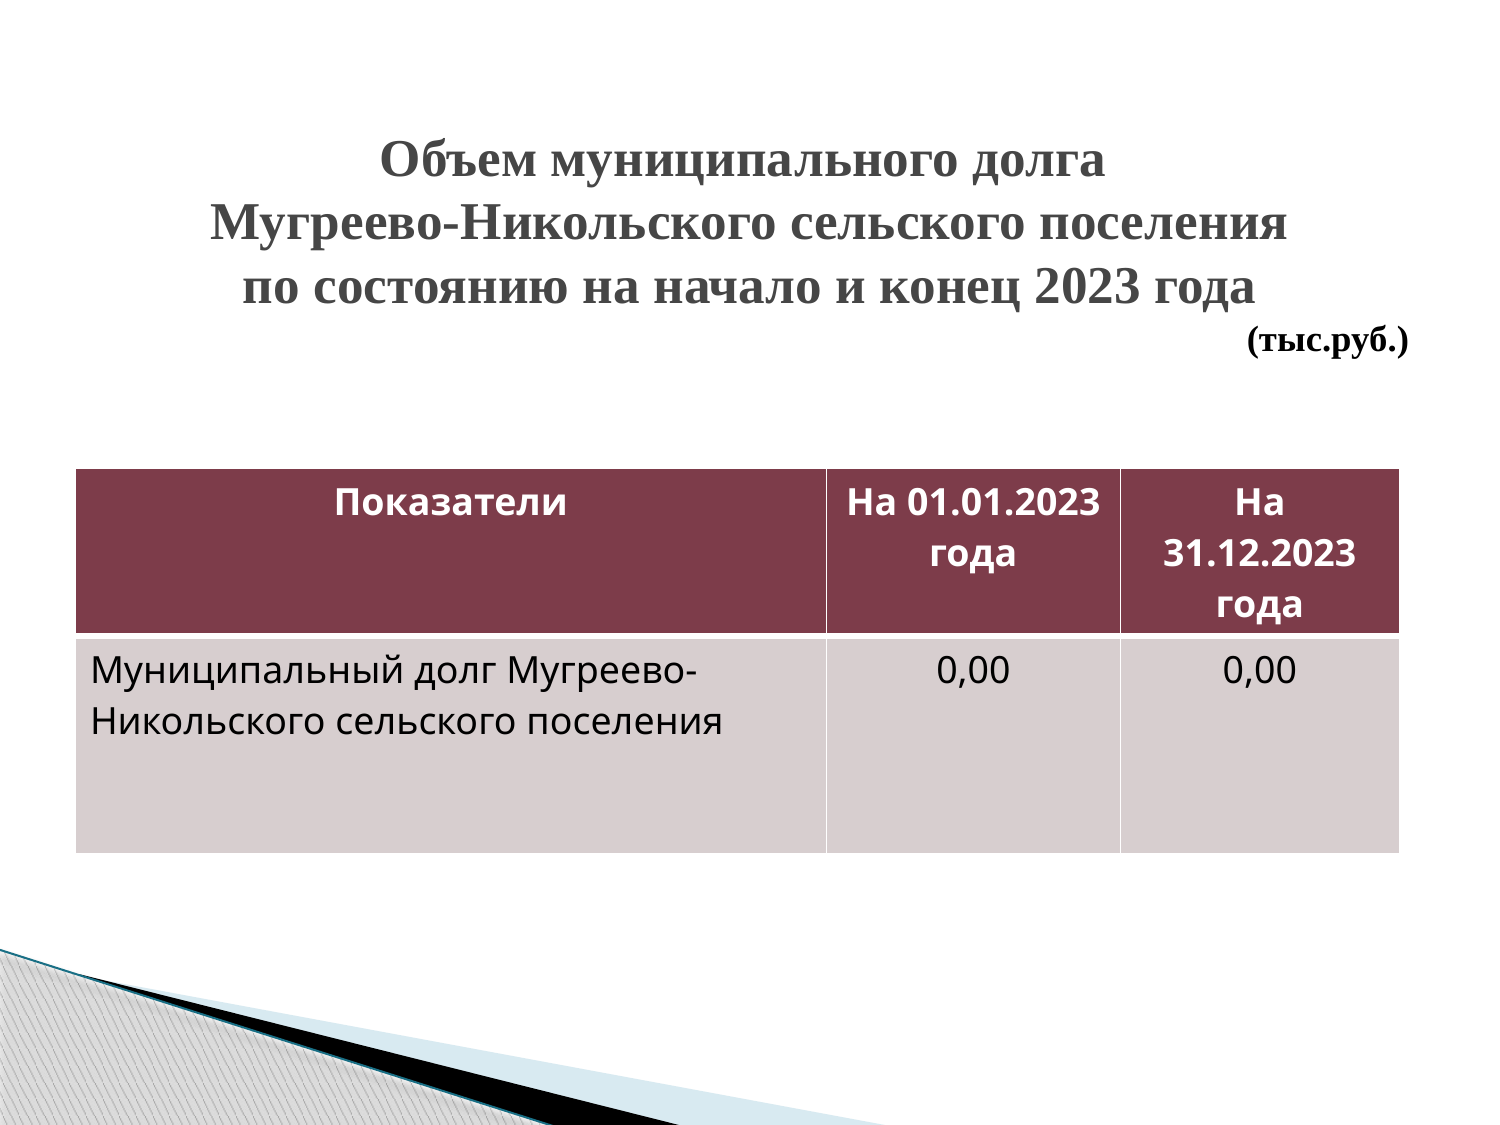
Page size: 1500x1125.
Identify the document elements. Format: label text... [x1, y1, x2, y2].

table_header На 31.12.2023 года [1121, 469, 1399, 633]
table_cell 0,00 [827, 639, 1120, 853]
table_header На 01.01.2023 года [827, 469, 1120, 633]
table_cell Муниципальный долг Мугреево-Никольского сельского поселения [76, 639, 826, 853]
table_cell 0,00 [1121, 639, 1399, 853]
table_header Показатели [76, 469, 826, 633]
title Объем муниципального долга Мугреево-Никольского сельского поселения по состоянию на начало и конец 2023 года (тыс.руб.) [75, 115, 1425, 409]
